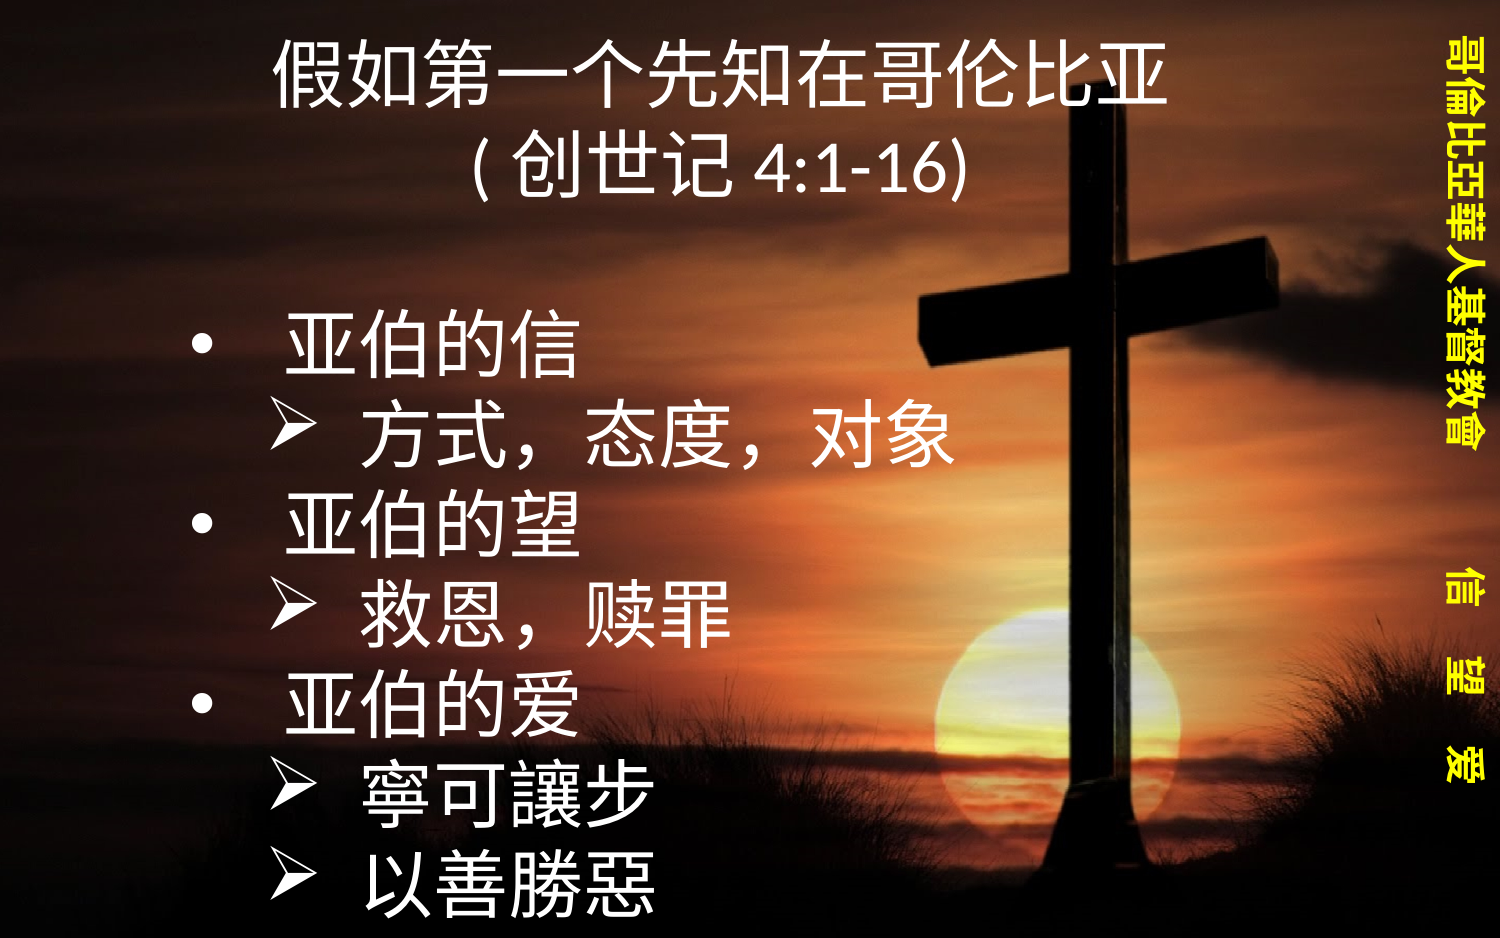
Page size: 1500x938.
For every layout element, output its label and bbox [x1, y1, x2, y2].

list [0, 0, 1500, 938]
